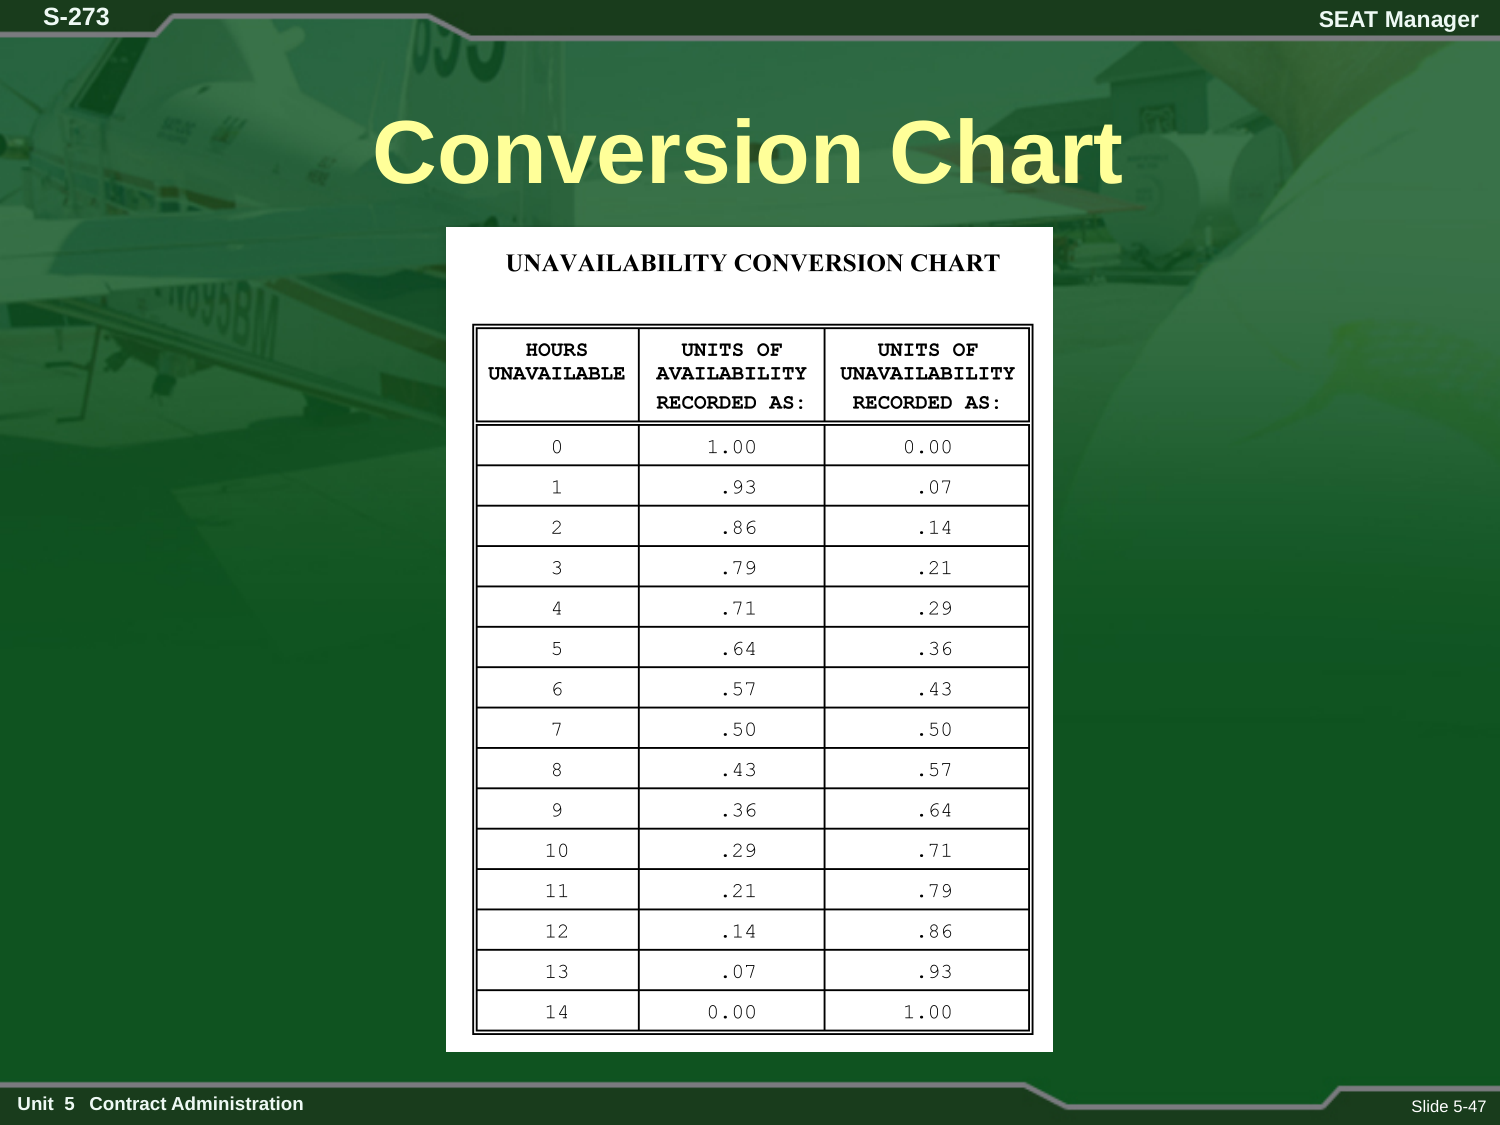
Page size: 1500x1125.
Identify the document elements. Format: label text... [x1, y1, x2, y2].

picture [0, 0, 1500, 1125]
slide_number Slide 5-47 [1289, 1088, 1500, 1125]
title Conversion Chart [110, 85, 1387, 308]
